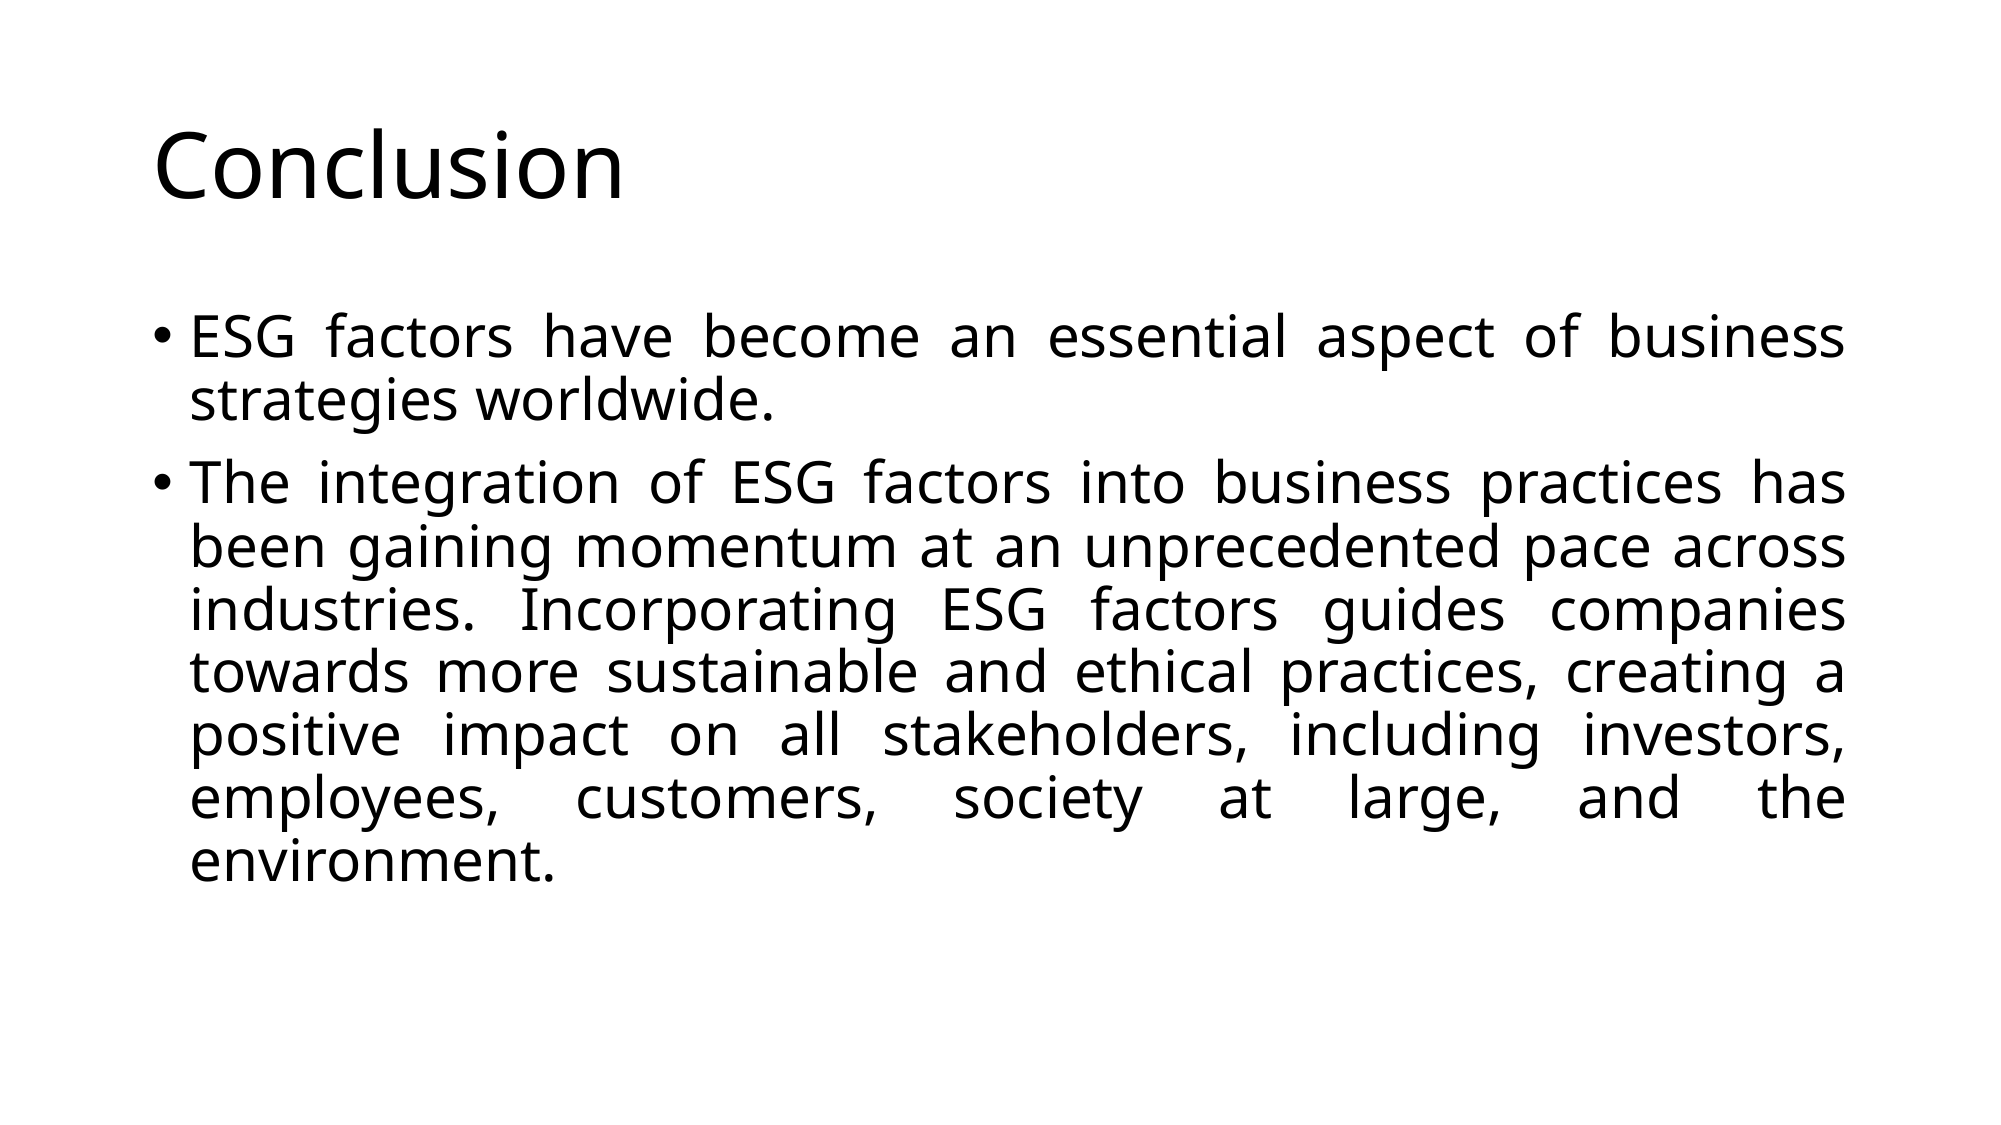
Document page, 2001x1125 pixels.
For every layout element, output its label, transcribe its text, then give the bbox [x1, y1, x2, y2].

title Conclusion [137, 59, 1863, 278]
list ESG factors have become an essential aspect of business strategies worldwide. The integration of ESG factors into business practices has been gaining momentum at an unprecedented pace across industries. Incorporating ESG factors guides companies towards more sustainable and ethical practices, creating a positive impact on all stakeholders, including investors, employees, customers, society at large, and the environment. [137, 299, 1863, 1014]
